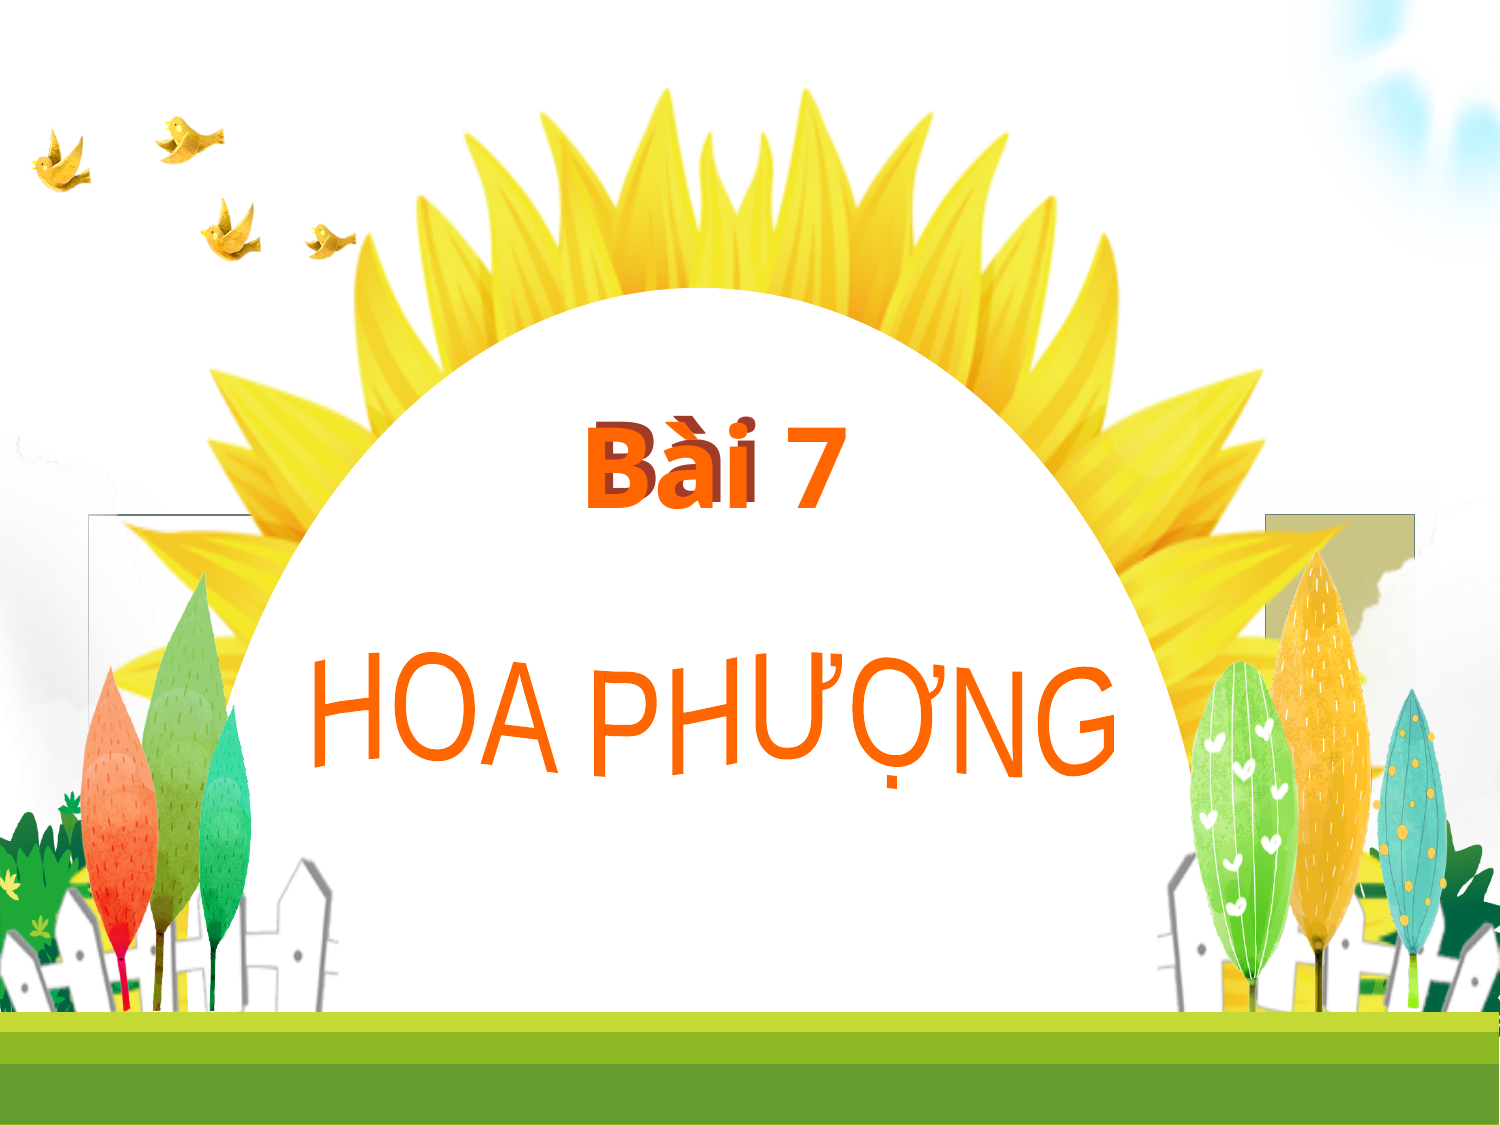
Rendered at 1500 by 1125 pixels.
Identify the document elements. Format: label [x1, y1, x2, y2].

text_box [314, 650, 1115, 804]
text_box [78, 570, 252, 1013]
picture [0, 0, 1500, 1125]
text_box [583, 382, 845, 541]
